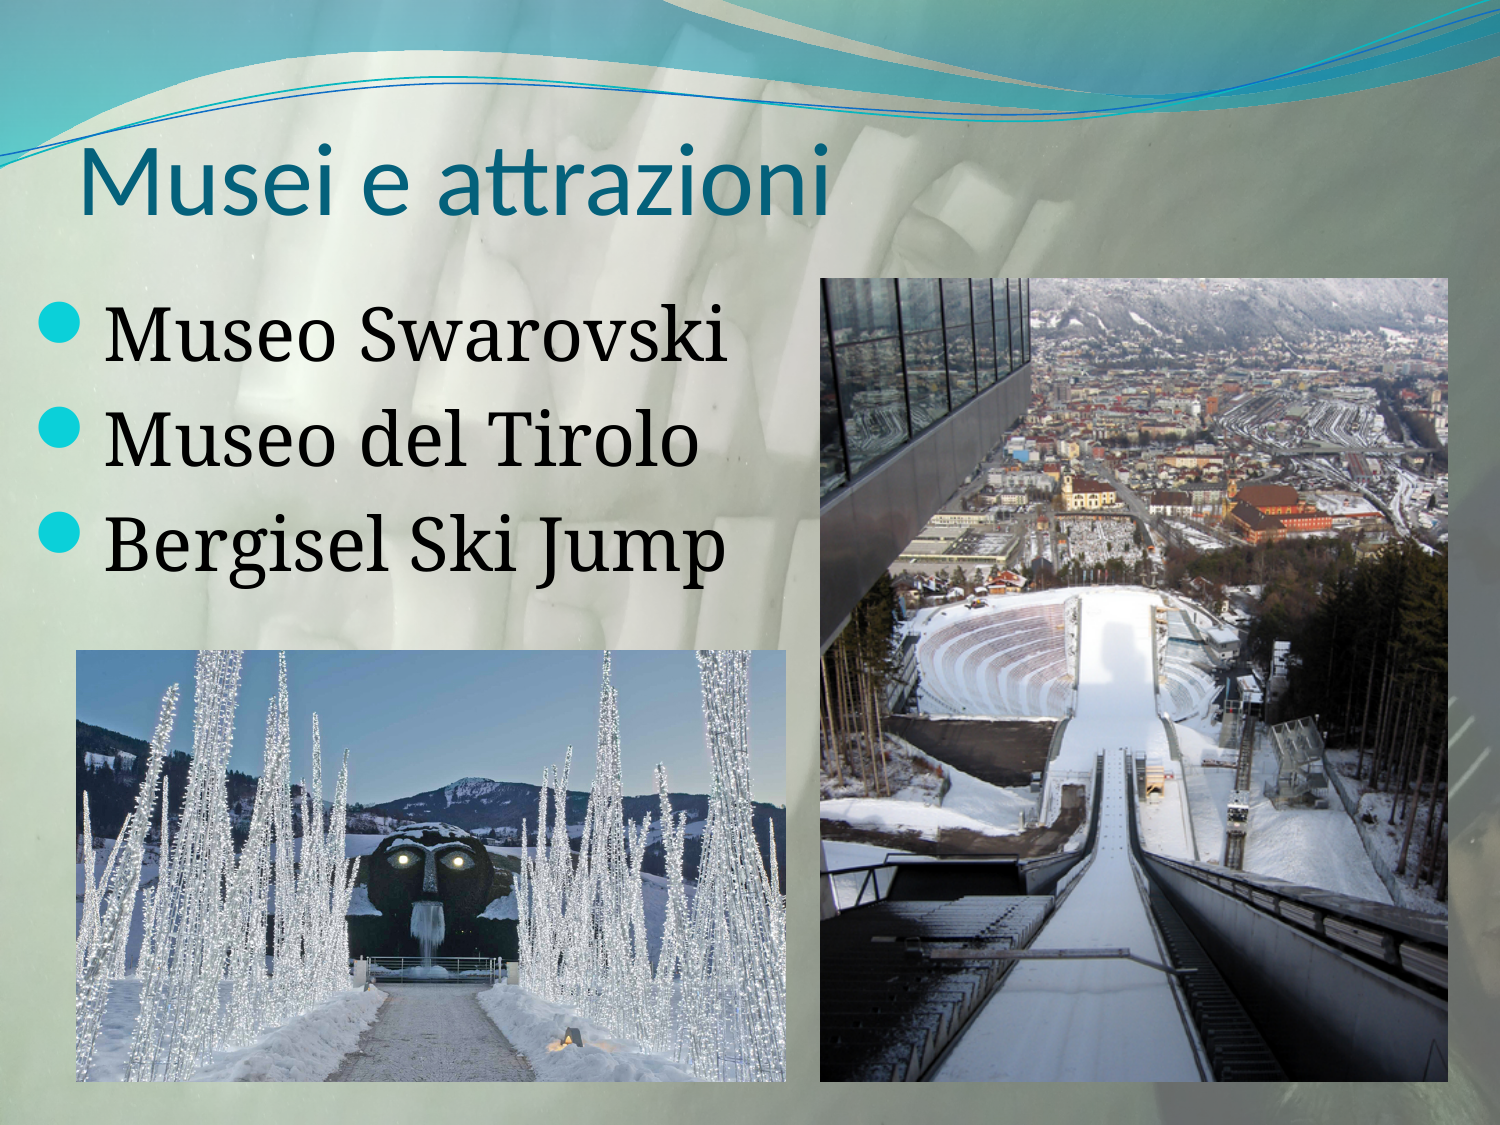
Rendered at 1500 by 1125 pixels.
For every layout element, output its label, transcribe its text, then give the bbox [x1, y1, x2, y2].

picture [820, 278, 1448, 1083]
picture [76, 650, 786, 1083]
title Musei e attrazioni [76, 173, 1428, 278]
list Museo Swarovski Museo del Tirolo Bergisel Ski Jump [17, 278, 820, 1000]
